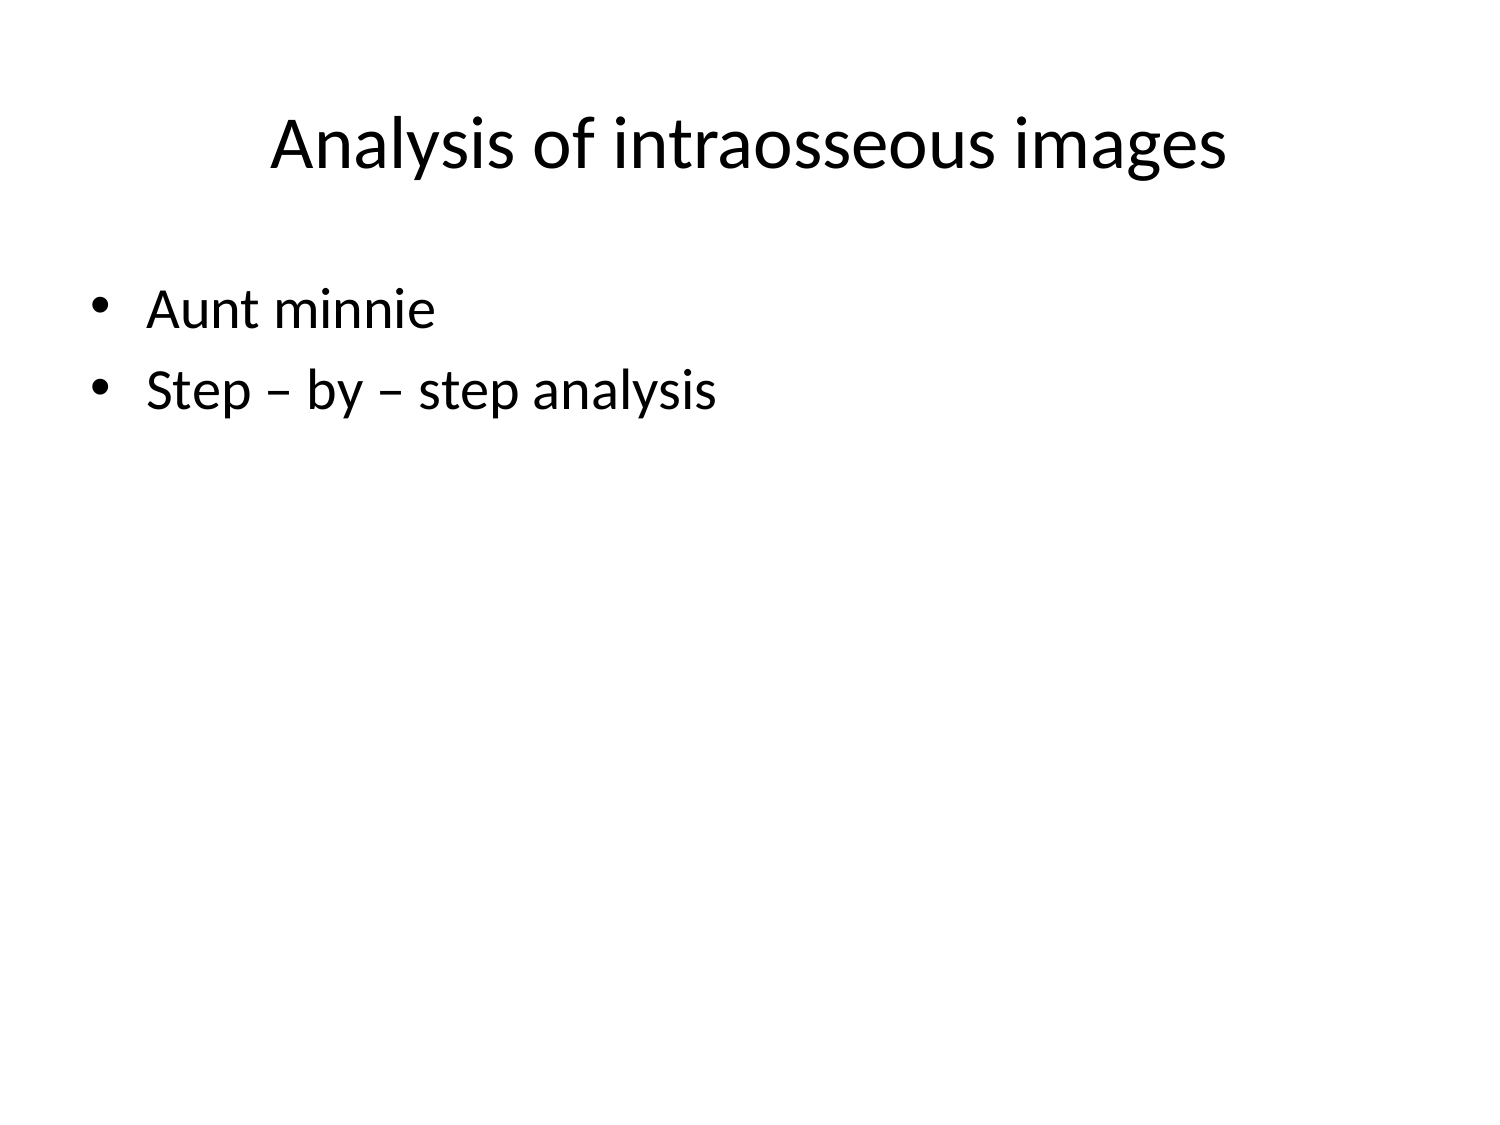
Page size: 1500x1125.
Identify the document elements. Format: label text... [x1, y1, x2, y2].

list Aunt minnie Step – by – step analysis [75, 262, 1425, 1005]
title Analysis of intraosseous images [75, 45, 1425, 233]
